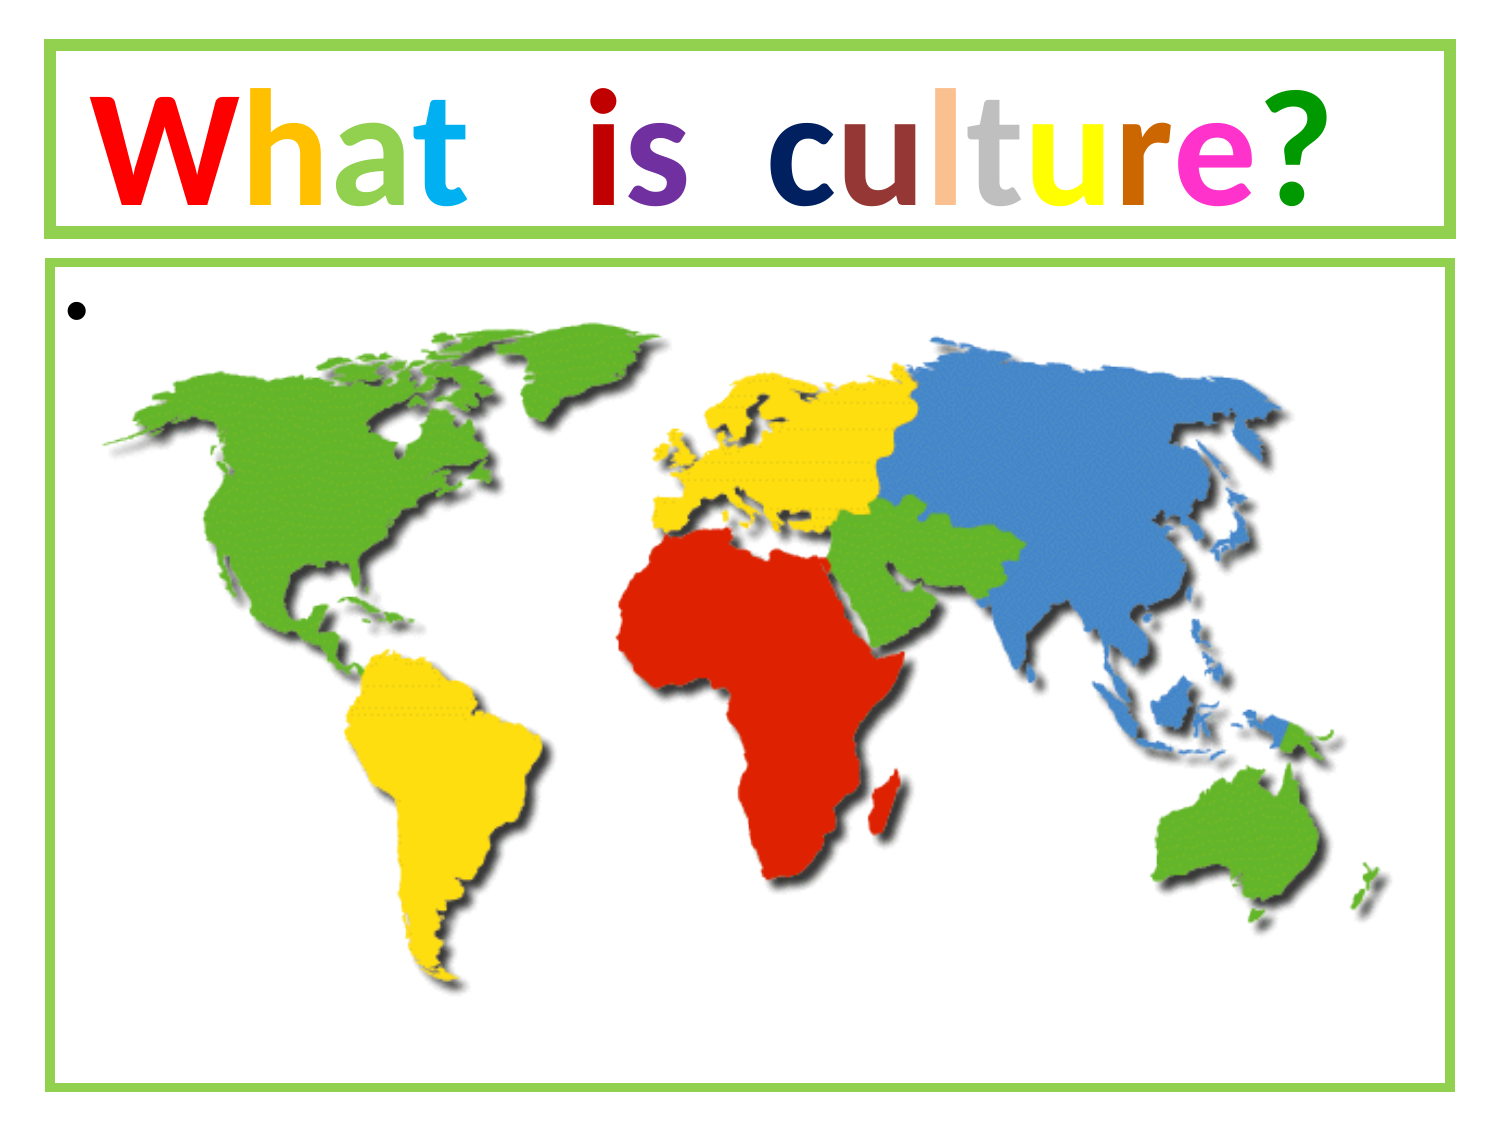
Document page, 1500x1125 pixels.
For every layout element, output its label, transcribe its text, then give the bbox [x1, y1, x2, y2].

picture [87, 316, 1401, 1013]
list [49, 262, 1451, 1088]
title What is culture? [49, 44, 1451, 233]
